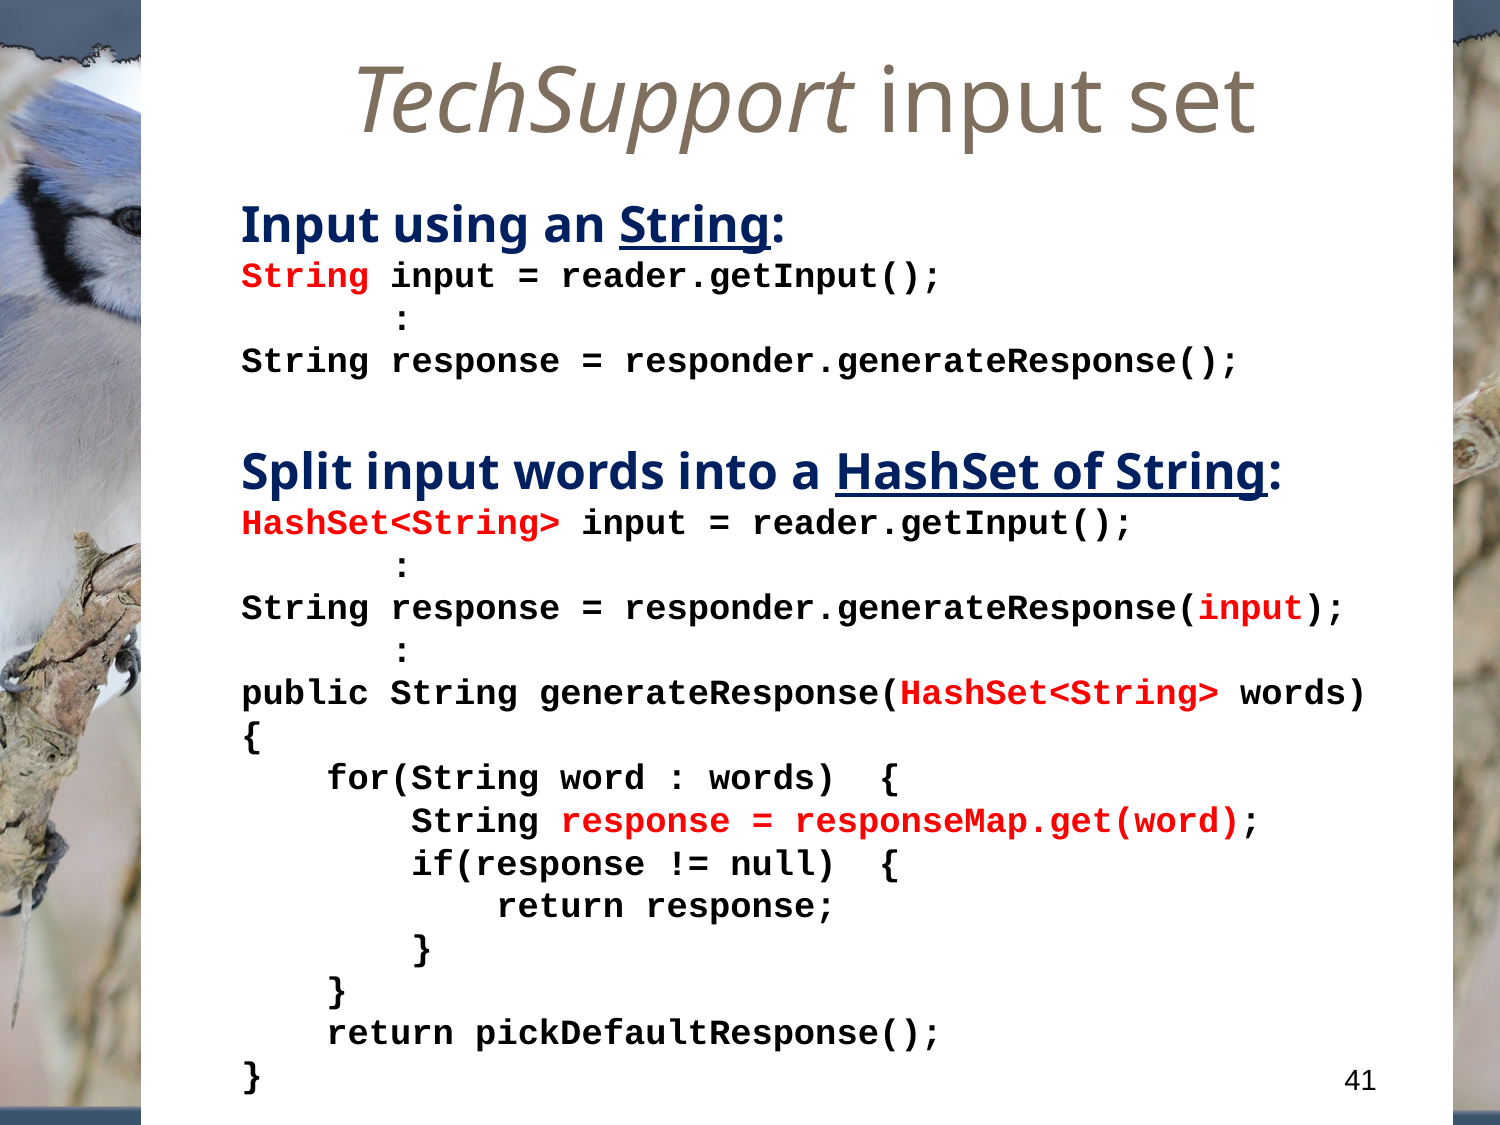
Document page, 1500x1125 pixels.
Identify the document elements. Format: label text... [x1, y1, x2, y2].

picture [1453, 0, 1500, 1125]
title TechSupport input set [165, 31, 1441, 161]
picture [0, 0, 141, 1125]
text_box Input using an String: String input = reader.getInput(); : String response = responder.generateResponse(); Split input words into a HashSet of String: HashSet<String> input = reader.getInput(); : String response = responder.generateResponse(input); : public String generateResponse(HashSet<String> words) { for(String word : words) { String response = responseMap.get(word); if(response != null) { return response; } } return pickDefaultResponse(); } [209, 160, 1497, 1097]
